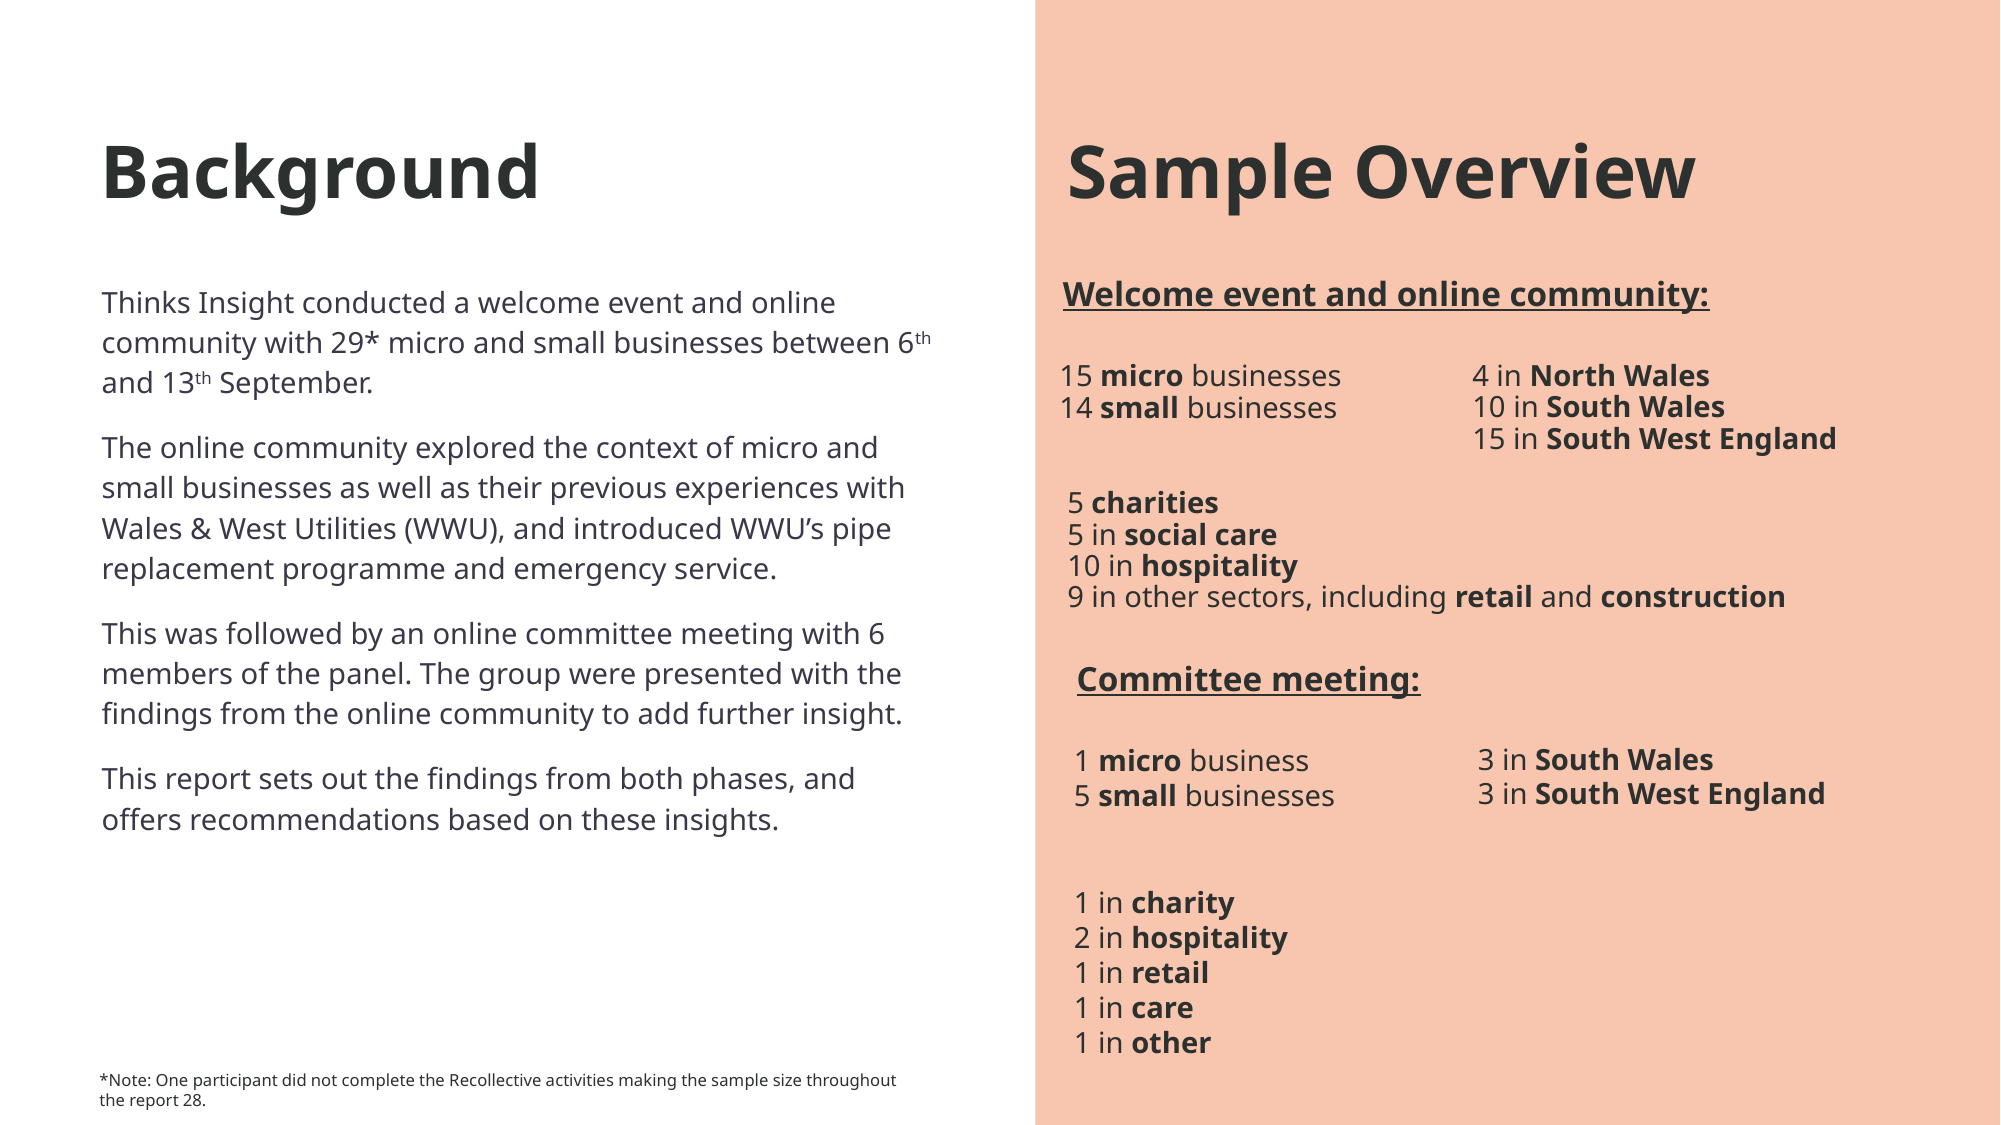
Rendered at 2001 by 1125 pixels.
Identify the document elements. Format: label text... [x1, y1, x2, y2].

text_box 5 charities 5 in social care 10 in hospitality 9 in other sectors, including retail and construction [1067, 433, 1903, 615]
text_box 15 micro businesses 14 small businesses [1059, 325, 1421, 425]
text_box 3 in South Wales 3 in South West England [1462, 700, 1891, 852]
text_box *Note: One participant did not complete the Recollective activities making the sample size throughout the report 28. [84, 1058, 919, 1122]
text_box 4 in North Wales 10 in South Wales 15 in South West England [1472, 356, 1917, 456]
text_box [1034, 0, 2000, 1125]
title Background [100, 59, 964, 215]
text_box Welcome event and online community: [1062, 260, 1832, 314]
text_box Committee meeting: [1034, 628, 1463, 728]
text_box 1 micro business 5 small businesses [1058, 741, 1418, 893]
text_box 1 in charity 2 in hospitality 1 in retail 1 in care 1 in other [1058, 861, 1344, 1082]
text_box Sample Overview [1067, 59, 1931, 214]
list Thinks Insight conducted a welcome event and online community with 29* micro and small businesses between 6th and 13th September. The online community explored the context of micro and small businesses as well as their previous experiences with Wales & West Utilities (WWU), and introduced WWU’s pipe replacement programme and emergency service. This was followed by an online committee meeting with 6 members of the panel. The group were presented with the findings from the online community to add further insight. This report sets out the findings from both phases, and offers recommendations based on these insights. [101, 278, 938, 994]
